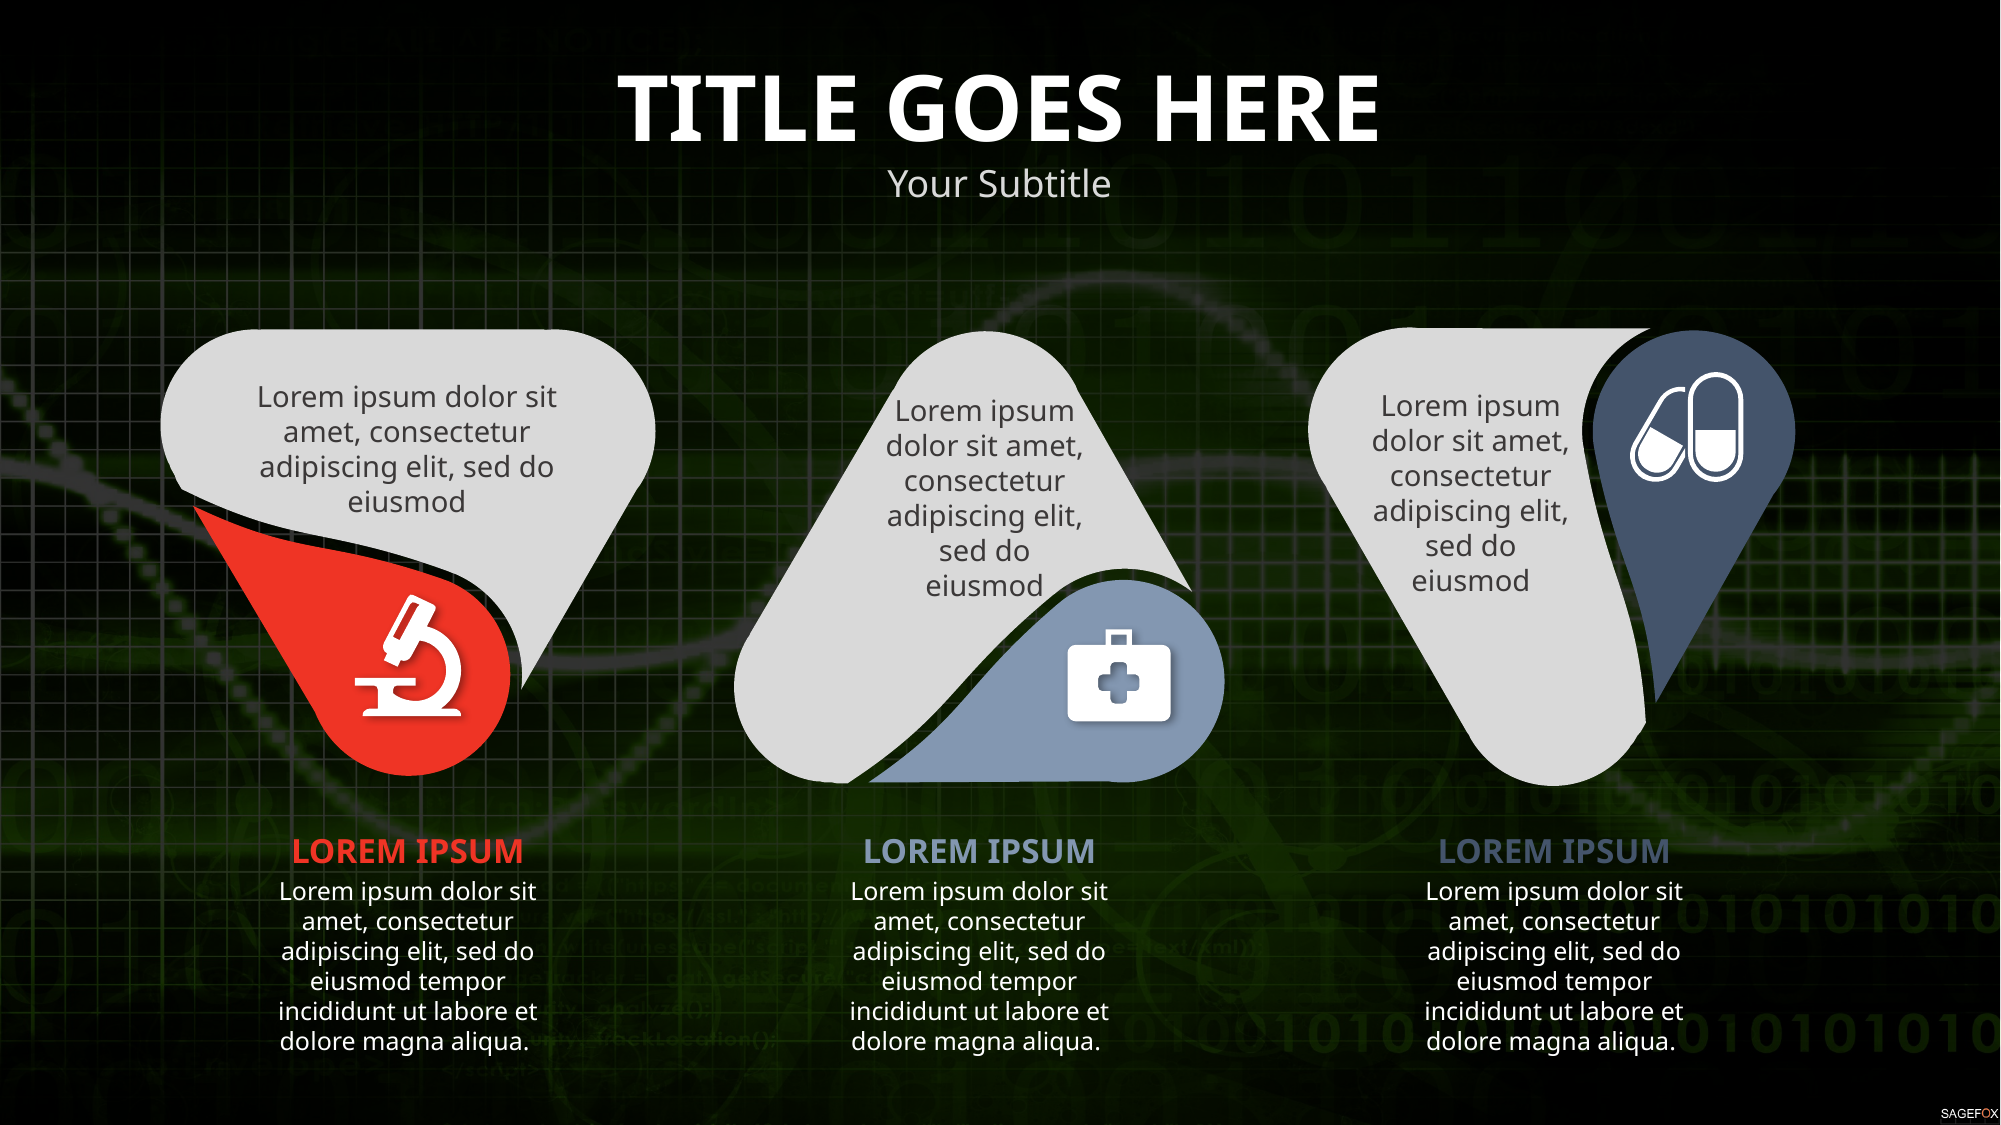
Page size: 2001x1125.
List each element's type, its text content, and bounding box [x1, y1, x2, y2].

text_box [1105, 436, 1194, 593]
text_box [1067, 629, 1171, 722]
text_box Lorem ipsum dolor sit amet, consectetur adipiscing elit, sed do eiusmod [213, 371, 602, 526]
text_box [1626, 371, 1744, 486]
text_box [864, 578, 1226, 784]
picture [0, 0, 2001, 1125]
text_box LOREM IPSUM Lorem ipsum dolor sit amet, consectetur adipiscing elit, sed do eiusmod tempor incididunt ut labore et dolore magna aliqua. [237, 823, 579, 1063]
text_box Lorem ipsum dolor sit amet, consectetur adipiscing elit, sed do eiusmod [1351, 379, 1591, 605]
text_box [159, 328, 657, 691]
text_box [733, 435, 1037, 785]
text_box [1392, 481, 1647, 787]
text_box [894, 330, 1077, 385]
text_box [354, 594, 462, 717]
text_box [190, 503, 512, 777]
text_box [1591, 329, 1797, 707]
text_box LOREM IPSUM Lorem ipsum dolor sit amet, consectetur adipiscing elit, sed do eiusmod tempor incididunt ut labore et dolore magna aliqua. [1384, 823, 1725, 1063]
text_box TITLE GOES HERE Your Subtitle [548, 42, 1452, 322]
text_box [1307, 326, 1651, 533]
text_box LOREM IPSUM Lorem ipsum dolor sit amet, consectetur adipiscing elit, sed do eiusmod tempor incididunt ut labore et dolore magna aliqua. [809, 823, 1150, 1063]
text_box Lorem ipsum dolor sit amet, consectetur adipiscing elit, sed do eiusmod [865, 385, 1105, 610]
